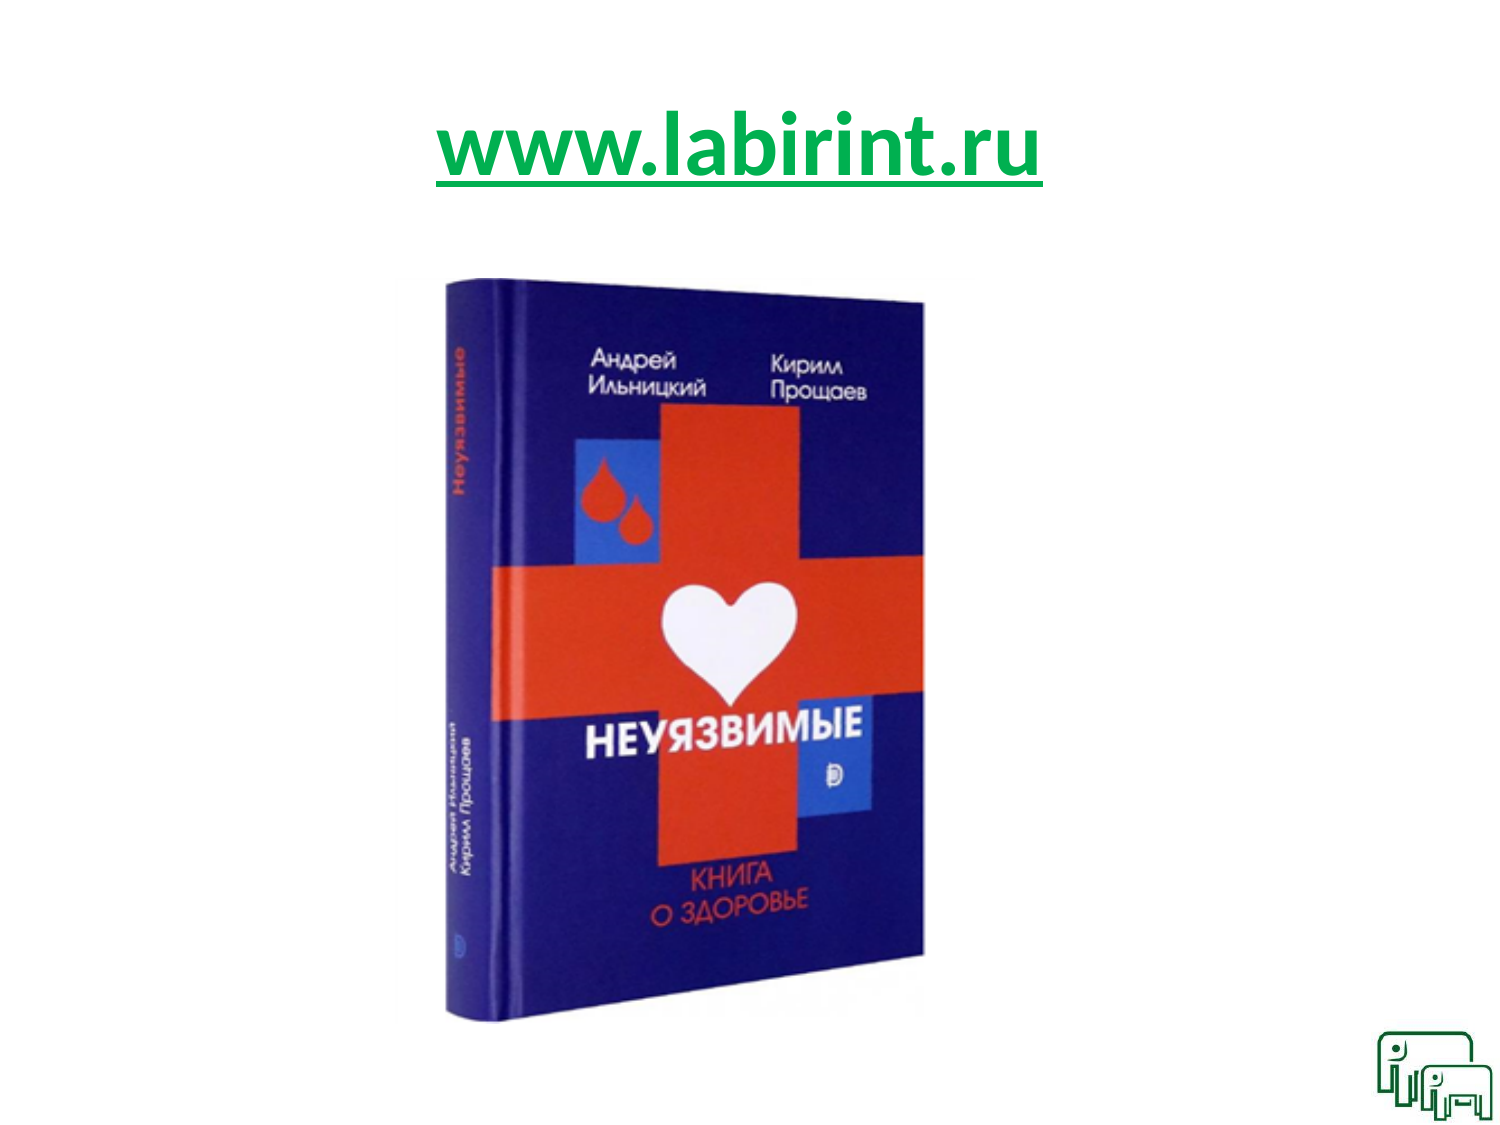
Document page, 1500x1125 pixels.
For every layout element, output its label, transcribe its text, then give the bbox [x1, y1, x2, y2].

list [395, 278, 975, 1024]
title www.labirint.ru [75, 45, 1425, 233]
picture [1370, 1019, 1500, 1125]
